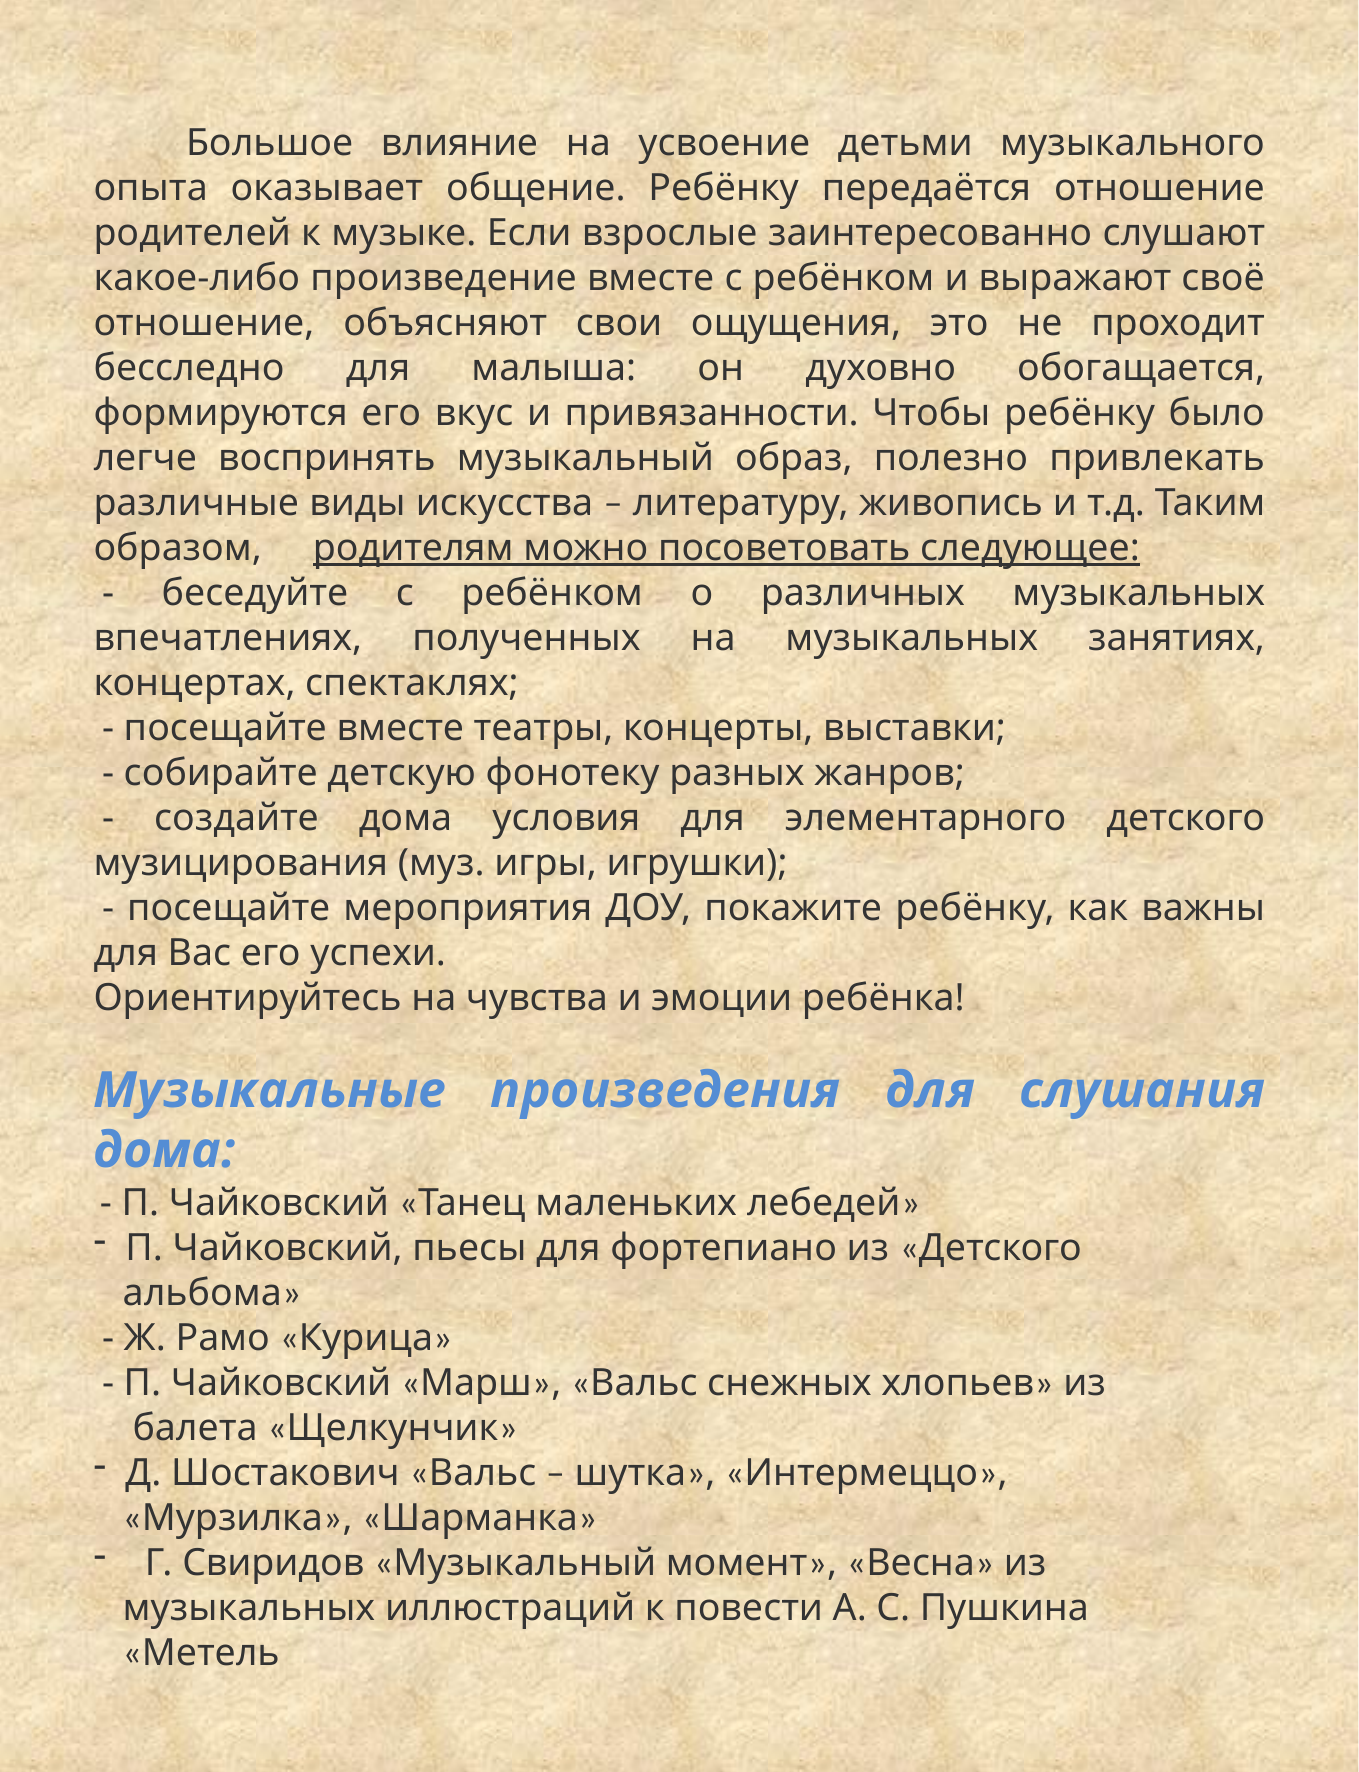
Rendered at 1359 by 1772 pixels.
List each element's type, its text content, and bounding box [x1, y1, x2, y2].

text_box Большое влияние на усвоение детьми музыкального опыта оказывает общение. Ребёнку передаётся отношение родителей к музыке. Если взрослые заинтересованно слушают какое-либо произведение вместе с ребёнком и выражают своё отношение, объясняют свои ощущения, это не проходит бесследно для малыша: он духовно обогащается, формируются его вкус и привязанности. Чтобы ребёнку было легче воспринять музыкальный образ, полезно привлекать различные виды искусства – литературу, живопись и т.д. Таким образом, родителям можно посоветовать следующее: - беседуйте с ребёнком о различных музыкальных впечатлениях, полученных на музыкальных занятиях, концертах, спектаклях; - посещайте вместе театры, концерты, выставки; - собирайте детскую фонотеку разных жанров; - создайте дома условия для элементарного детского музицирования (муз. игры, игрушки); - посещайте мероприятия ДОУ, покажите ребёнку, как важны для Вас его успехи. Ориентируйтесь на чувства и эмоции ребёнка! Музыкальные произведения для слушания дома: - П. Чайковский «Танец маленьких лебедей» П. Чайковский, пьесы для фортепиано из «Детского альбома» - Ж. Рамо «Курица» - П. Чайковский «Марш», «Вальс снежных хлопьев» из балета «Щелкунчик» Д. Шостакович «Вальс – шутка», «Интермеццо», «Мурзилка», «Шарманка» Г. Свиридов «Музыкальный момент», «Весна» из музыкальных иллюстраций к повести А. С. Пушкина «Метель [78, 110, 1281, 1681]
picture [0, 0, 1359, 1772]
